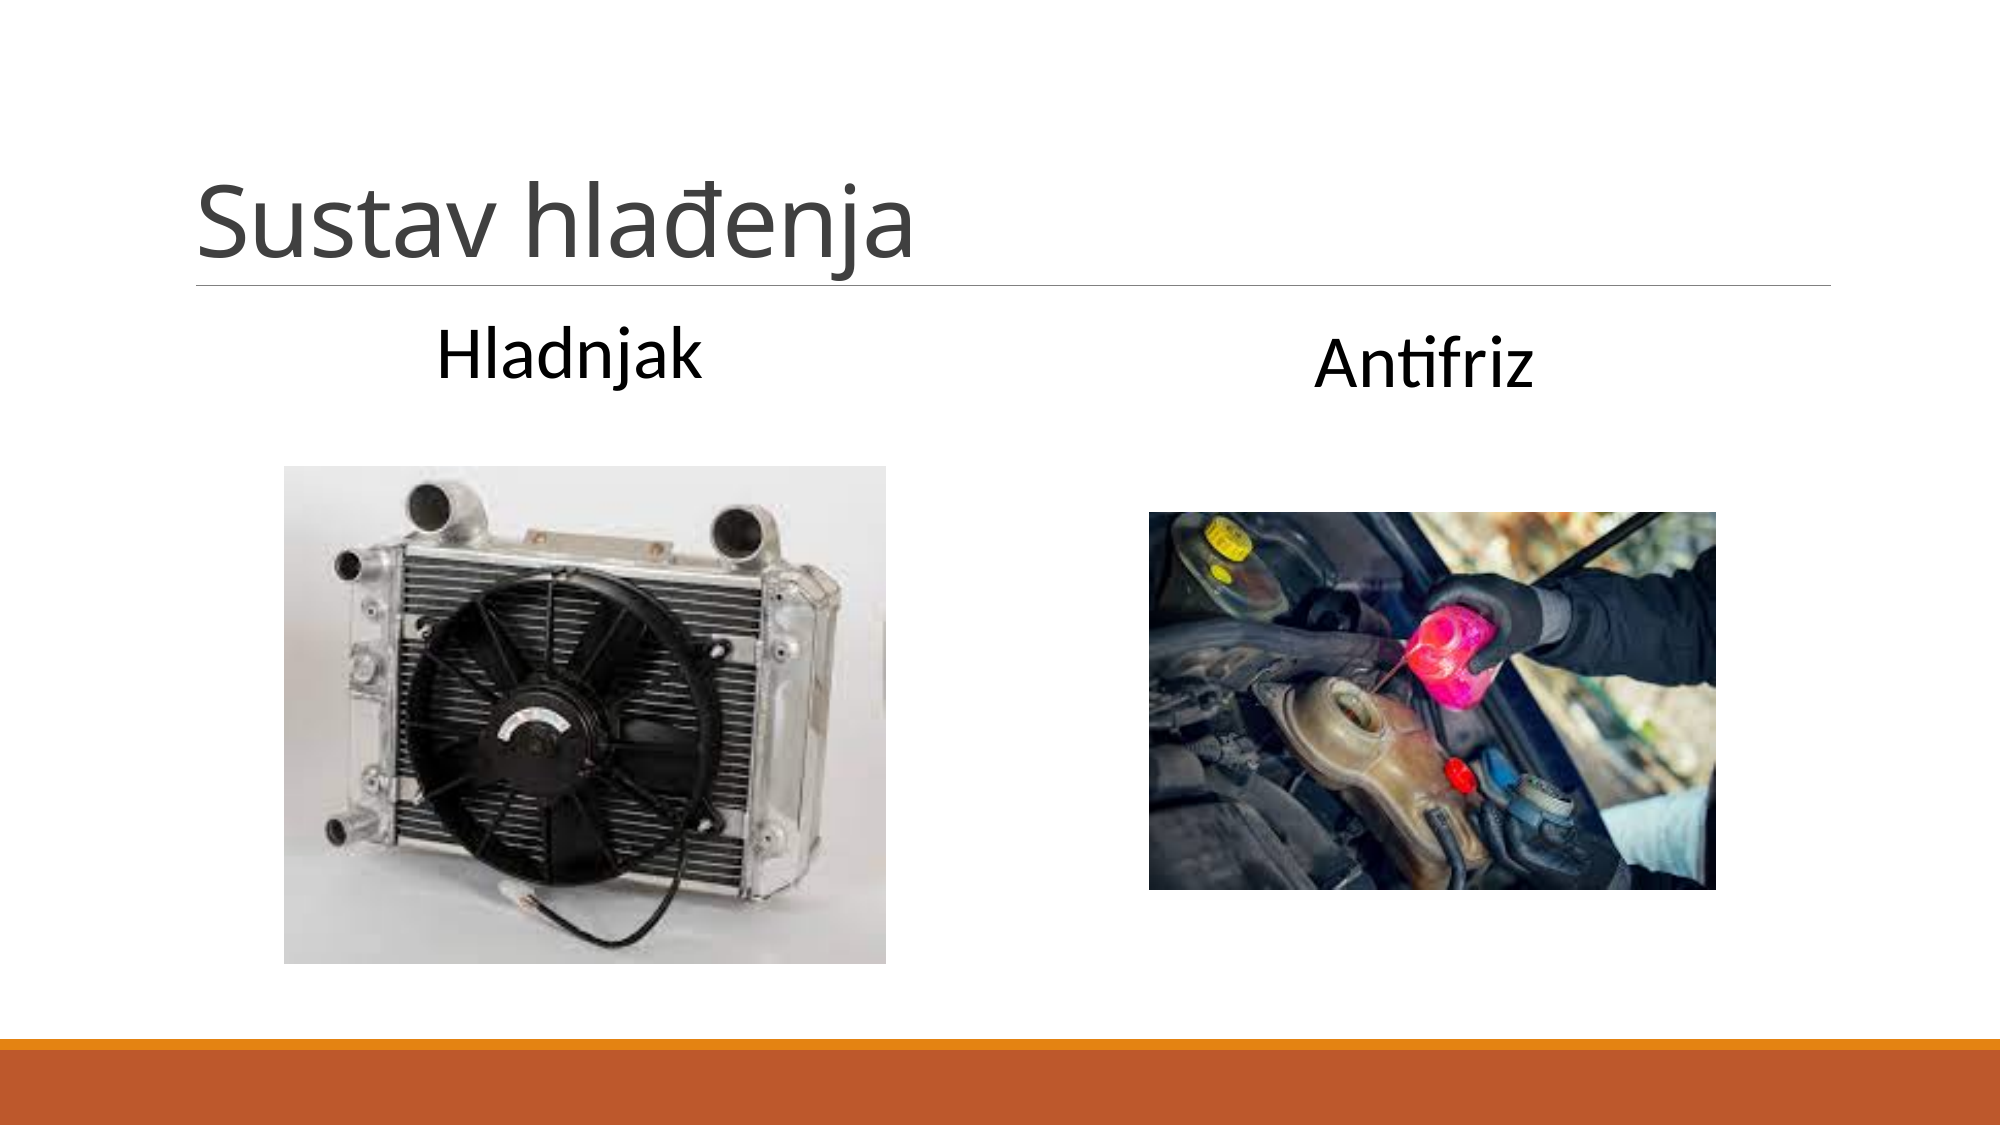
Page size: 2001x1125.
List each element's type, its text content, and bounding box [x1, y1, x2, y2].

title Sustav hlađenja [180, 47, 1830, 285]
list Hladnjak [421, 285, 990, 424]
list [1148, 512, 1717, 891]
list Antifriz [1299, 302, 1830, 424]
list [283, 466, 887, 964]
